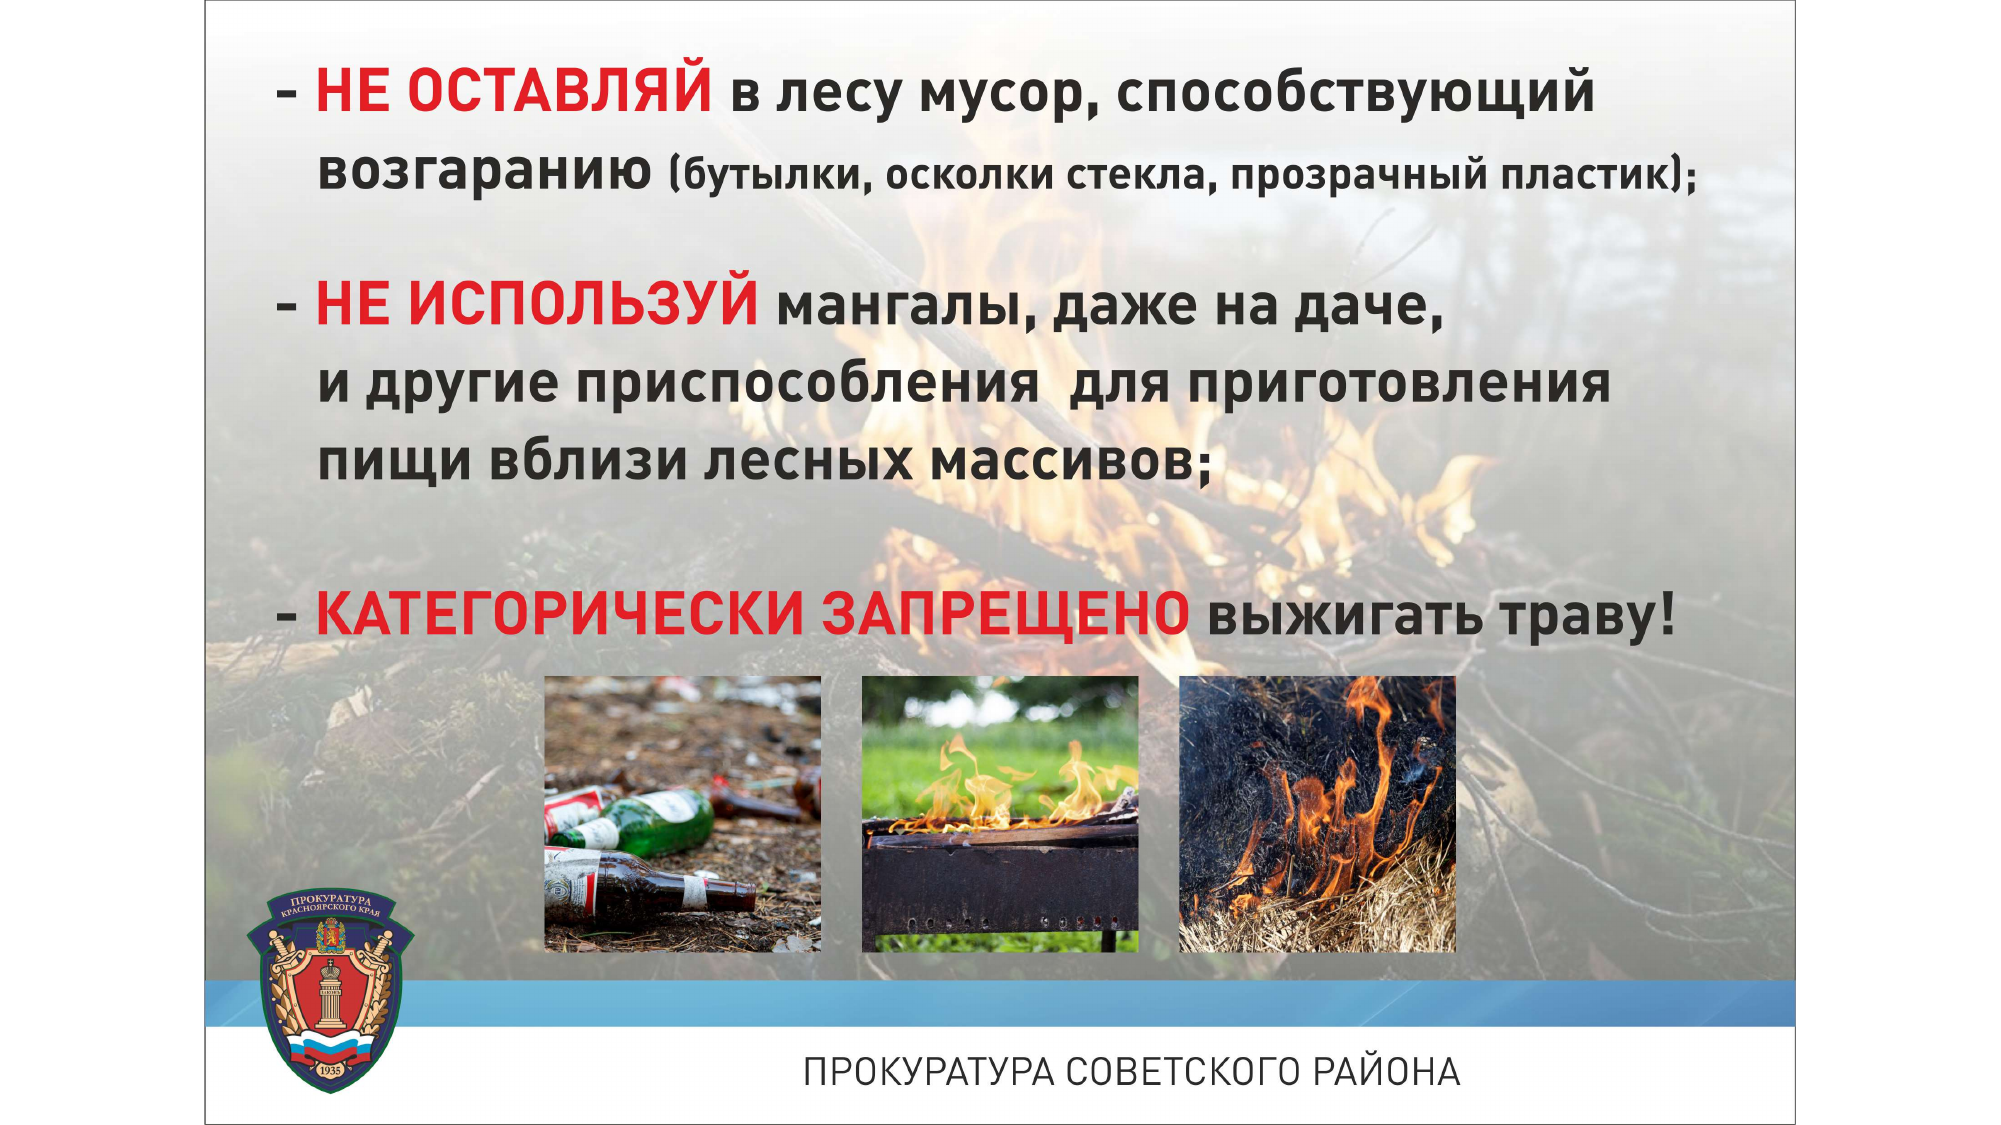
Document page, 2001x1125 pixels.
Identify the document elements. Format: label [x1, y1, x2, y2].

picture [204, 0, 1796, 1125]
